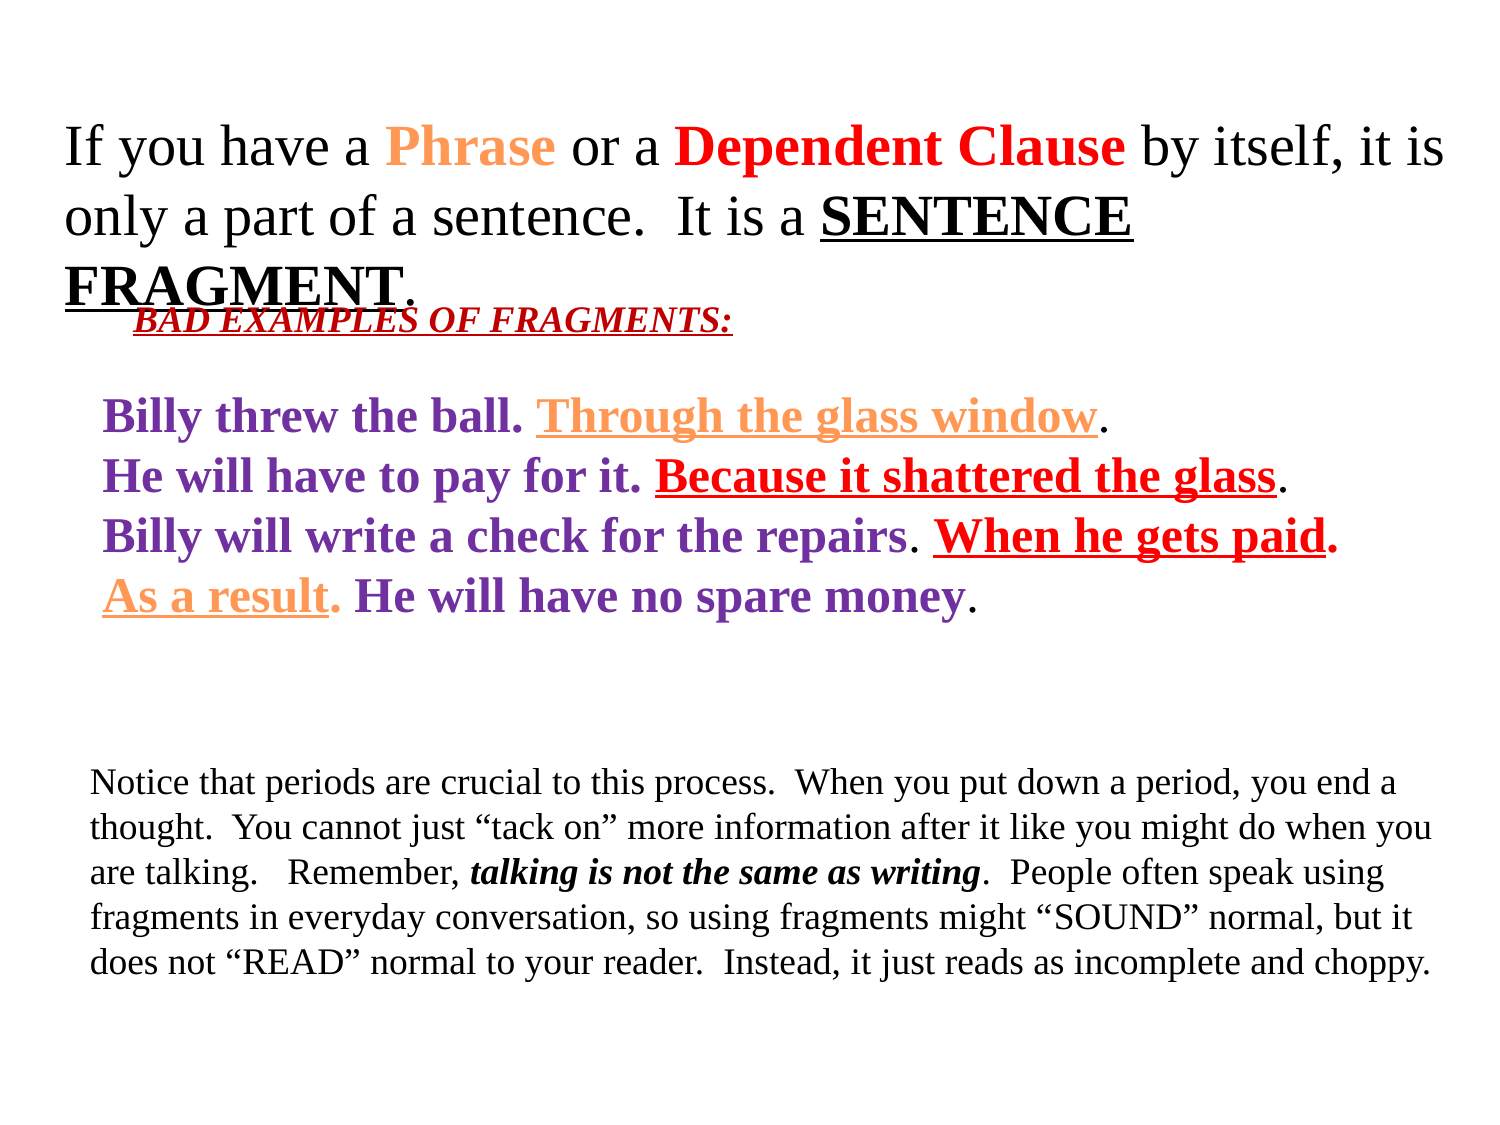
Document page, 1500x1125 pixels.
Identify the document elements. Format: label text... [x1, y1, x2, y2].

text_box Billy threw the ball. Through the glass window. He will have to pay for it. Because it shattered the glass. Billy will write a check for the repairs. When he gets paid. As a result. He will have no spare money. [87, 374, 1413, 630]
text_box BAD EXAMPLES OF FRAGMENTS: [118, 287, 749, 348]
text_box Notice that periods are crucial to this process. When you put down a period, you end a thought. You cannot just “tack on” more information after it like you might do when you are talking. Remember, talking is not the same as writing. People often speak using fragments in everyday conversation, so using fragments might “sound” normal, but it does not “read” normal to your reader. Instead, it just reads as incomplete and choppy. [75, 749, 1450, 990]
text_box If you have a Phrase or a Dependent Clause by itself, it is only a part of a sentence. It is a Sentence Fragment. [49, 99, 1463, 325]
